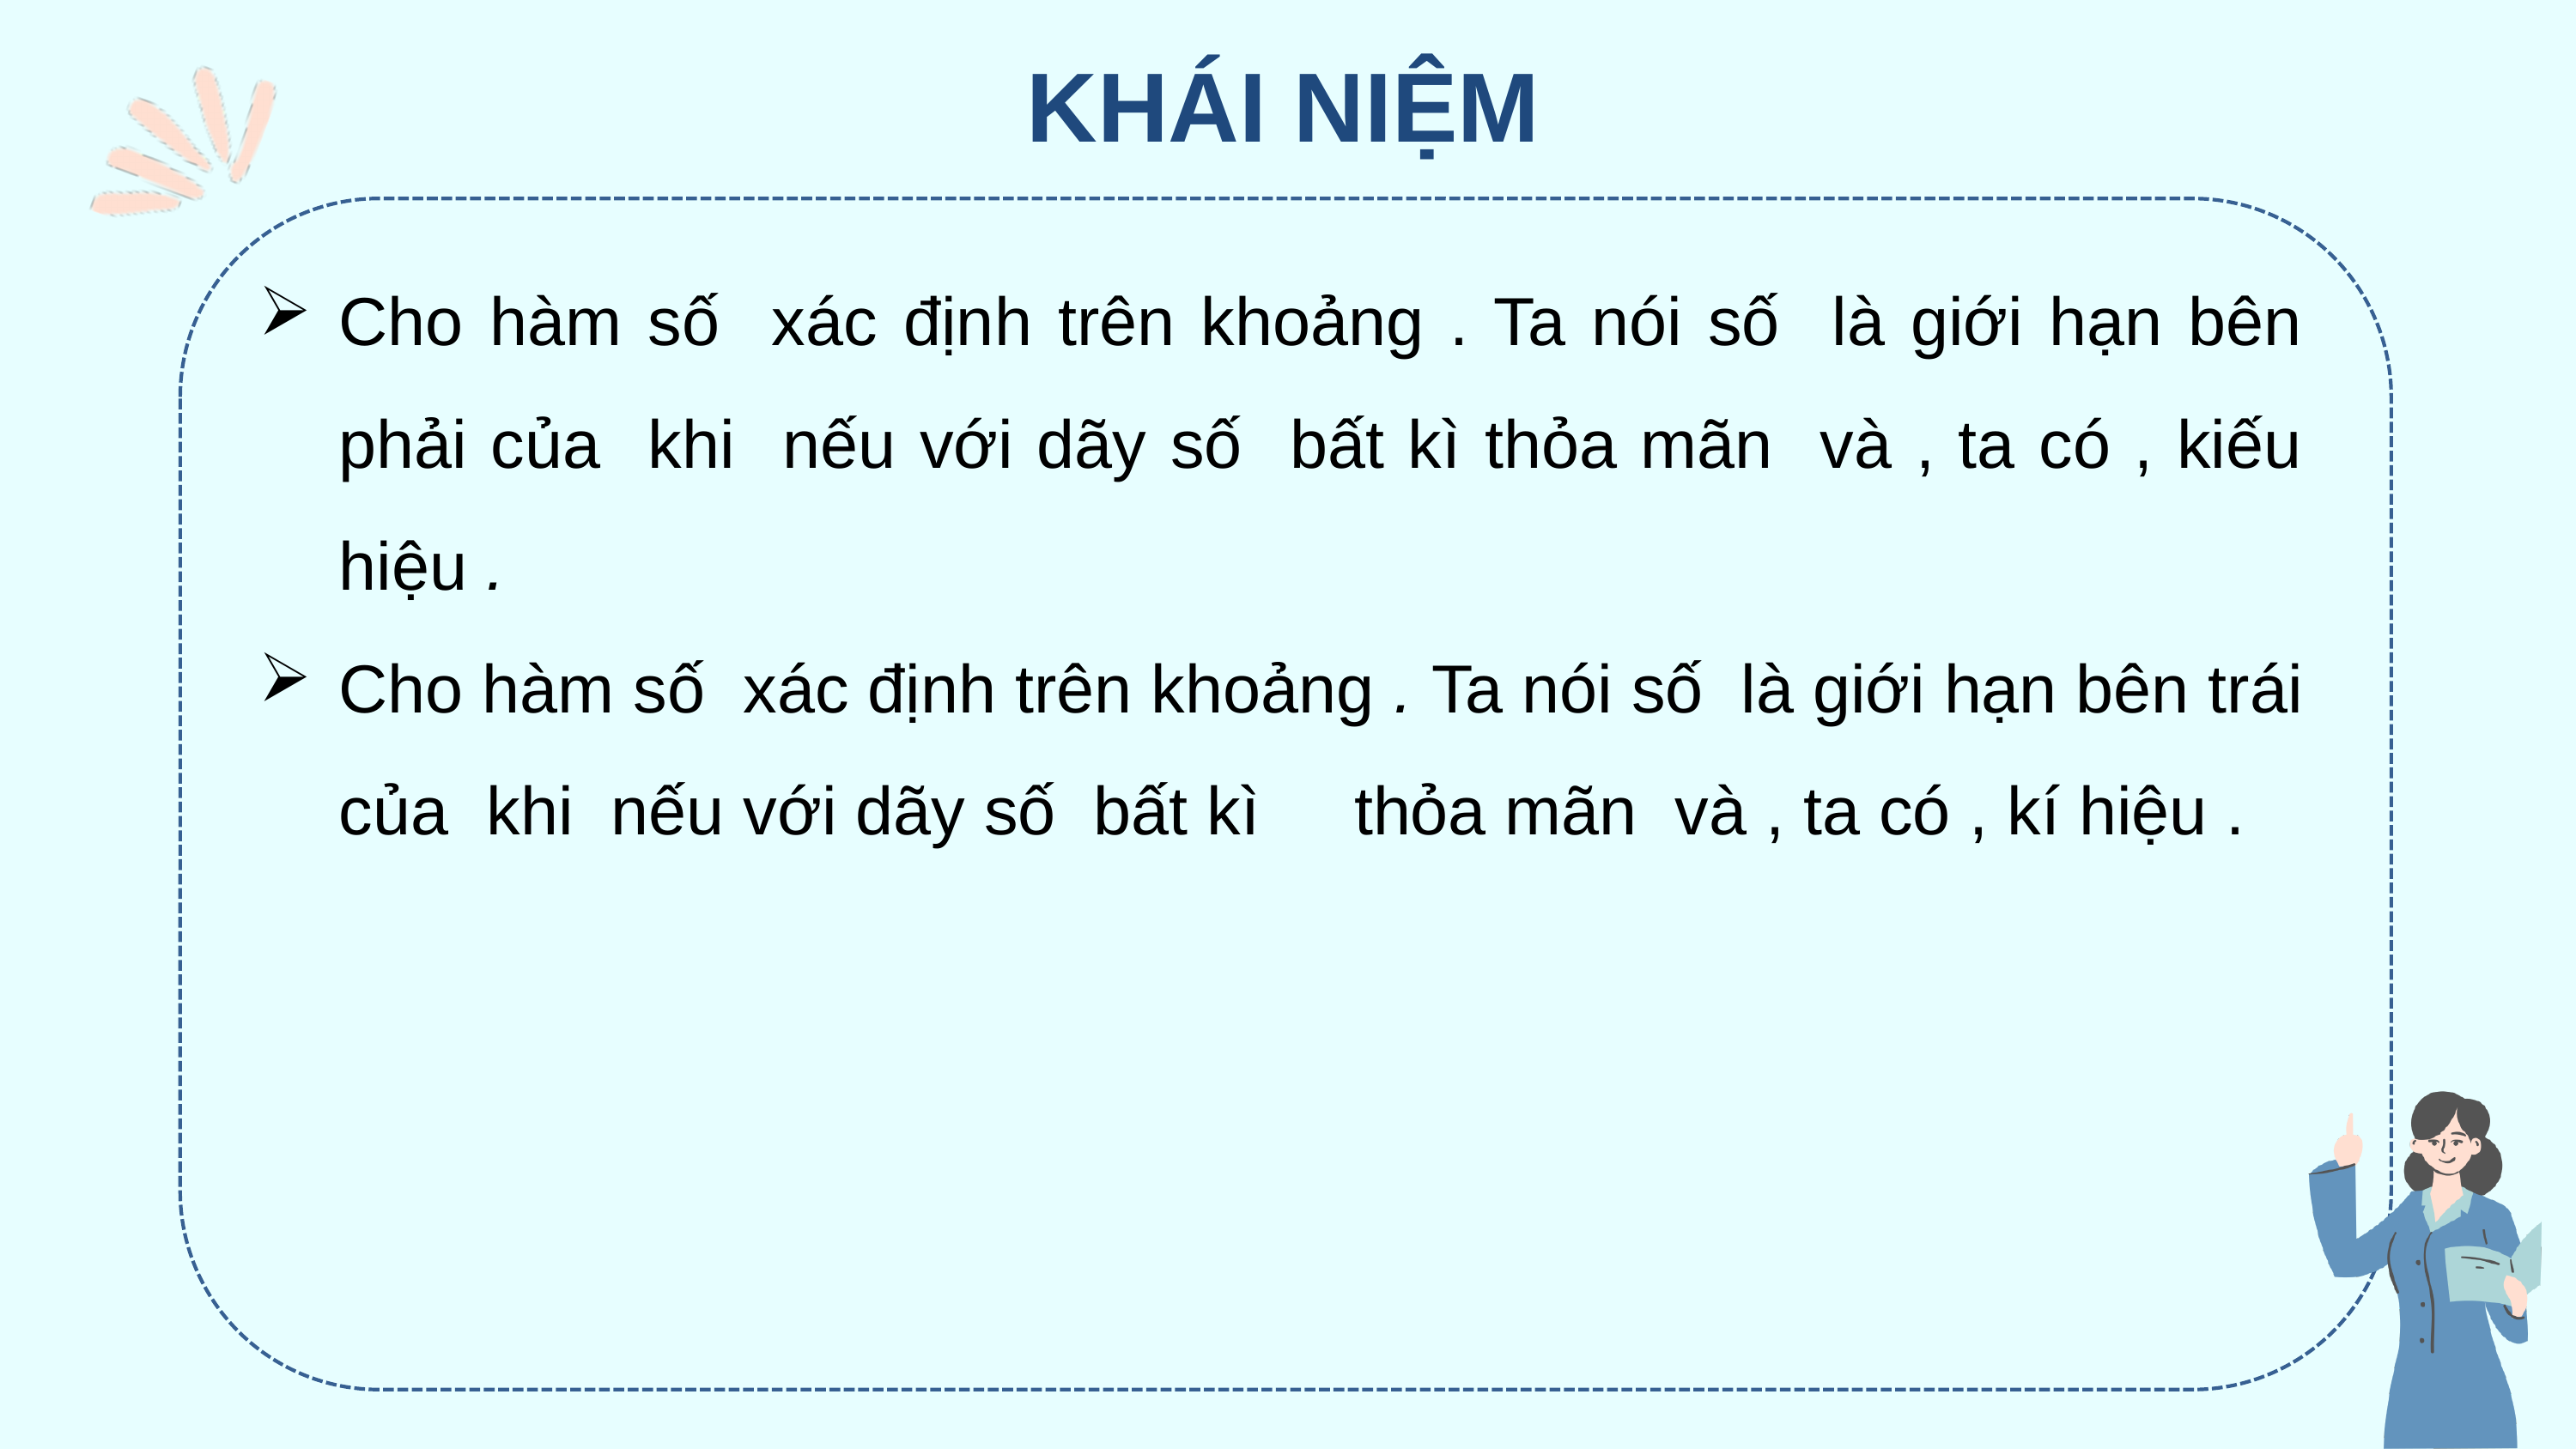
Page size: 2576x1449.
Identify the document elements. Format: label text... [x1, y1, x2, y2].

picture [2307, 1088, 2543, 1449]
text_box KHÁI NIỆM [923, 37, 1643, 168]
picture [89, 39, 280, 242]
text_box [179, 197, 2392, 1390]
